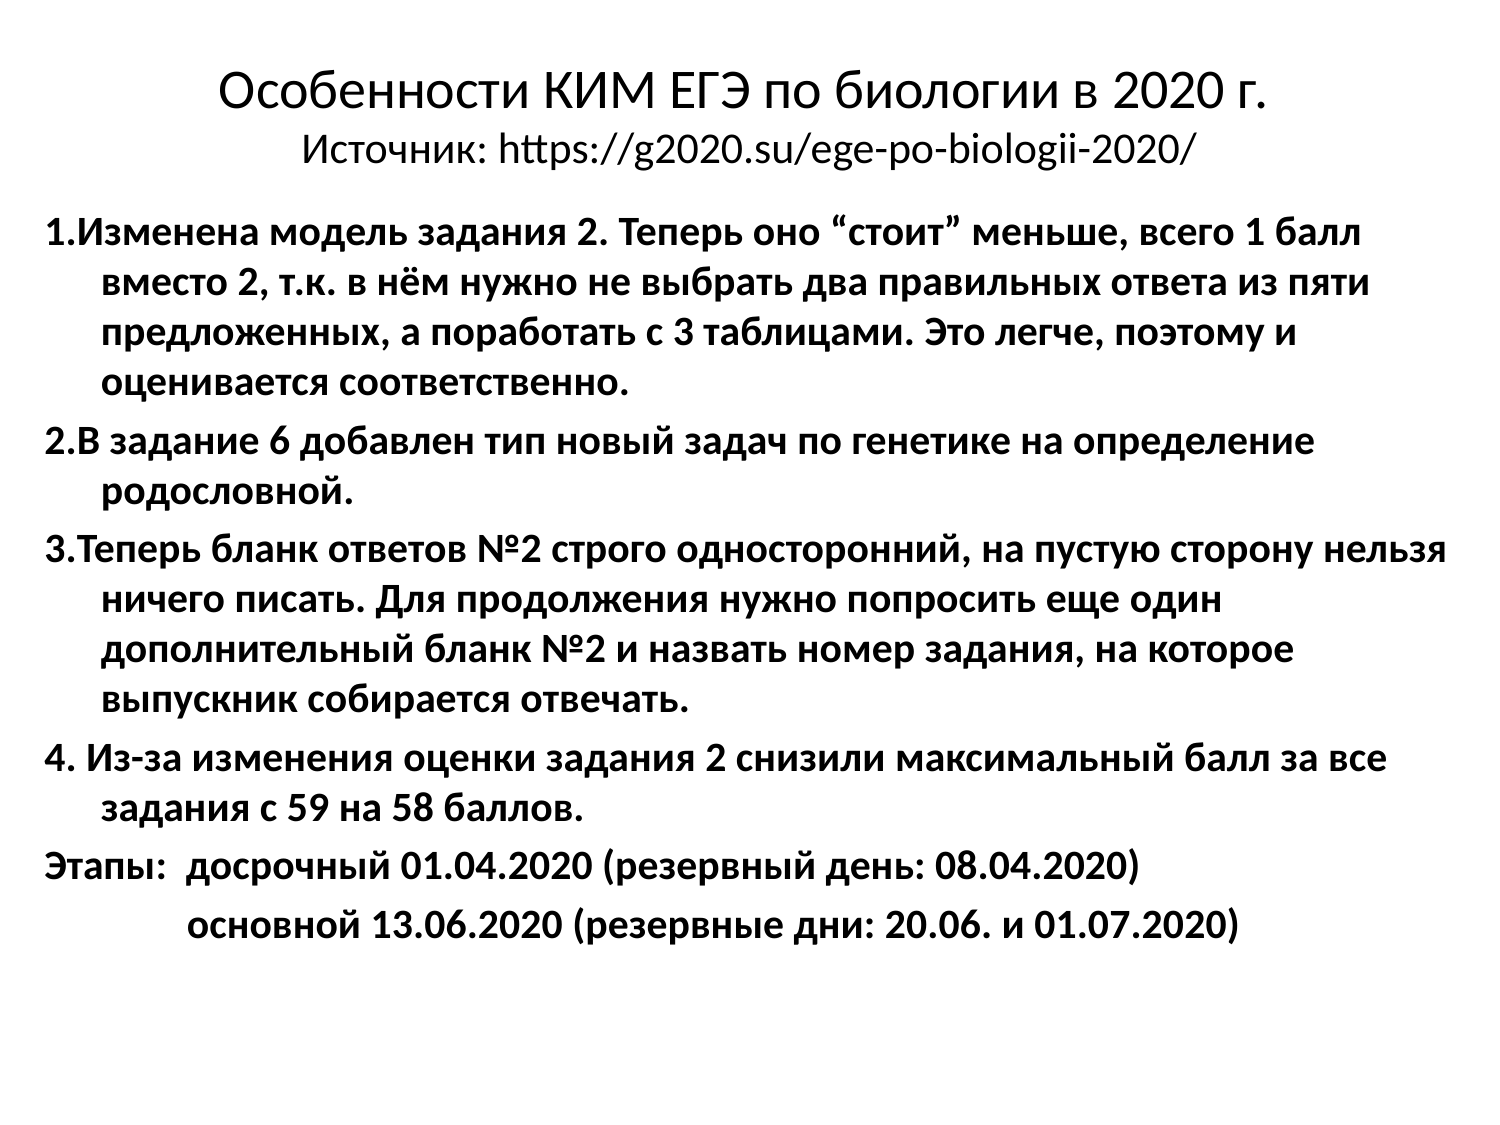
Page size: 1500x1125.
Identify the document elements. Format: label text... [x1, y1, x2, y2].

title Особенности КИМ ЕГЭ по биологии в 2020 г. Источник: https://g2020.su/ege-po-biologii-2020/ [75, 45, 1425, 196]
list 1.Изменена модель задания 2. Теперь оно “стоит” меньше, всего 1 балл вместо 2, т.к. в нём нужно не выбрать два правильных ответа из пяти предложенных, а поработать с 3 таблицами. Это легче, поэтому и оценивается соответственно. 2.В задание 6 добавлен тип новый задач по генетике на определение родословной. 3.Теперь бланк ответов №2 строго односторонний, на пустую сторону нельзя ничего писать. Для продолжения нужно попросить еще один дополнительный бланк №2 и назвать номер задания, на которое выпускник собирается отвечать. 4. Из-за изменения оценки задания 2 снизили максимальный балл за все задания с 59 на 58 баллов. Этапы: досрочный 01.04.2020 (резервный день: 08.04.2020) основной 13.06.2020 (резервные дни: 20.06. и 01.07.2020) [29, 196, 1471, 1125]
